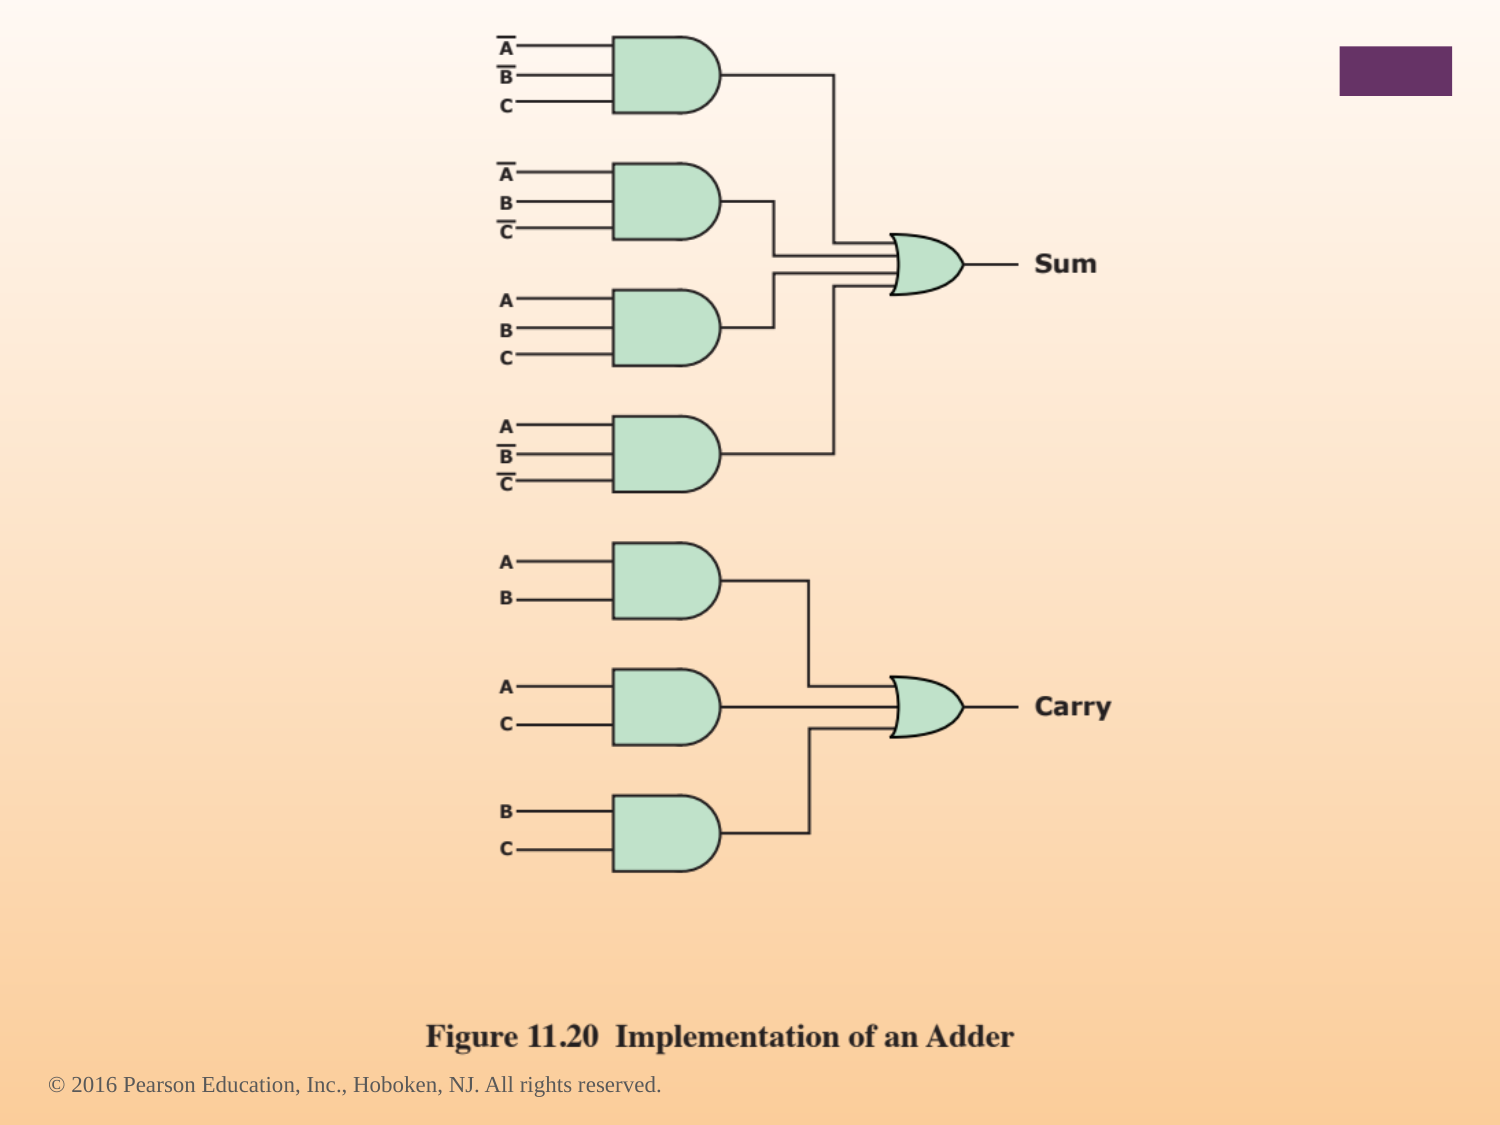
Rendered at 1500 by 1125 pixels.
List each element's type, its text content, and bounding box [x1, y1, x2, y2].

footer © 2016 Pearson Education, Inc., Hoboken, NJ. All rights reserved. [33, 1053, 1038, 1114]
picture [189, 0, 1306, 1103]
